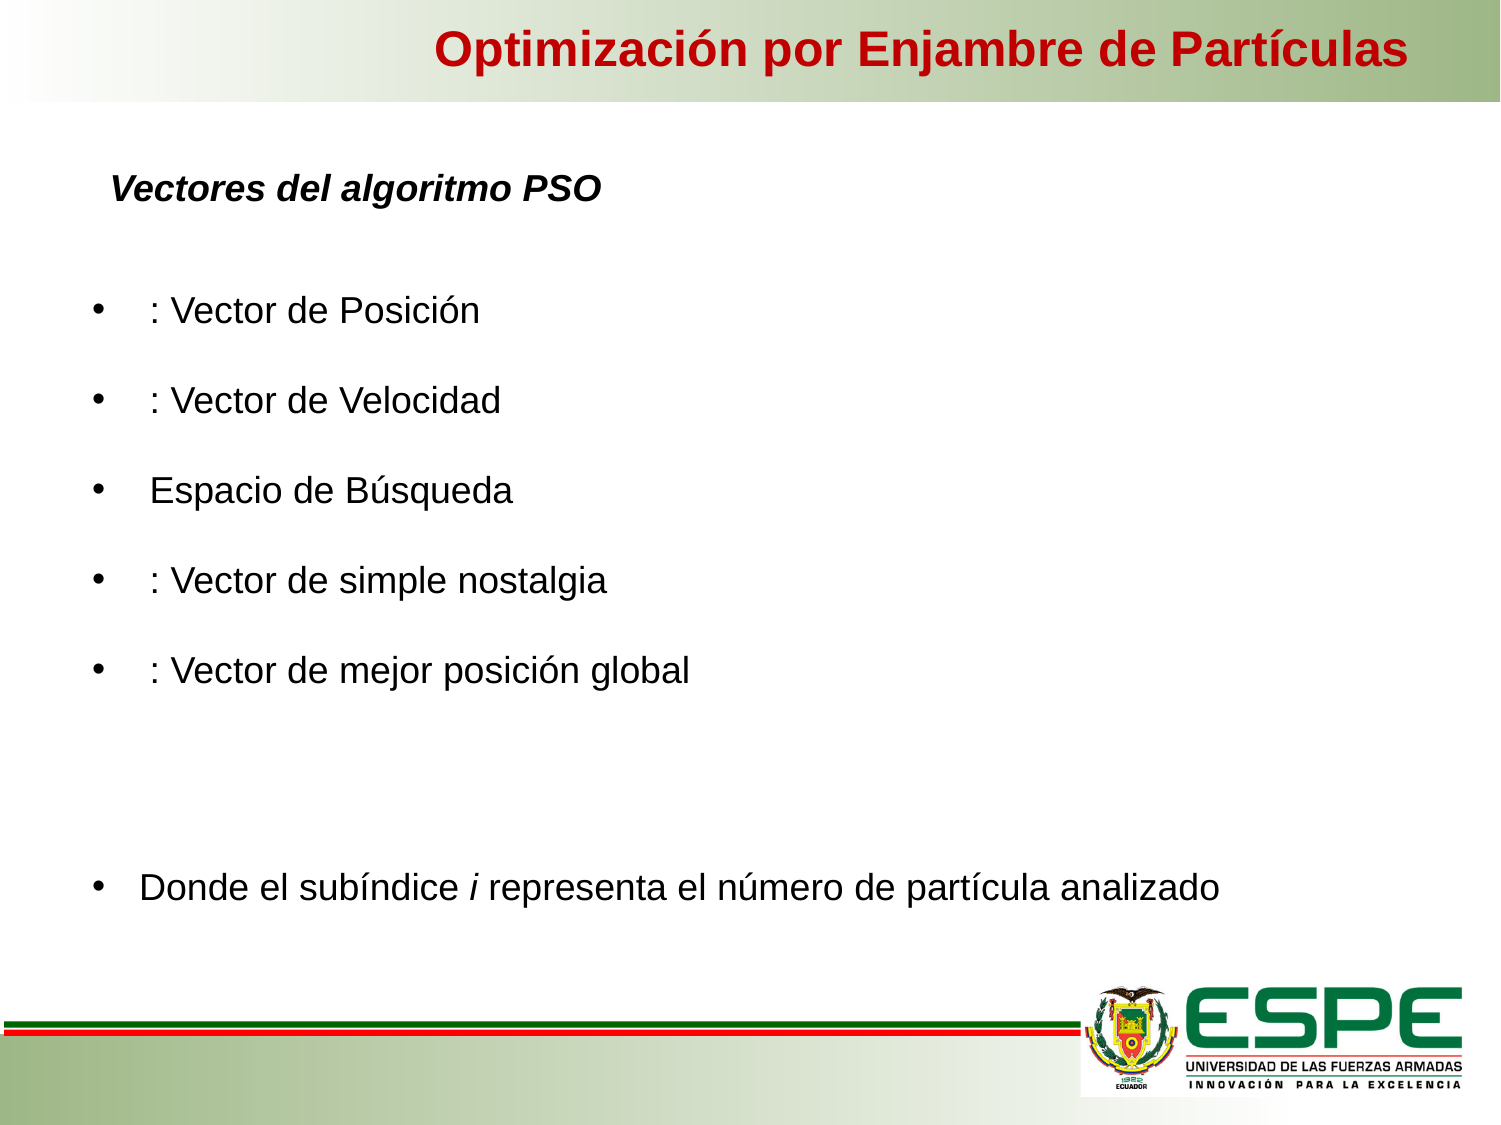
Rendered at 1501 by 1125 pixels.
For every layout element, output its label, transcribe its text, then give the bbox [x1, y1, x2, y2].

text_box Vectores del algoritmo PSO [94, 156, 618, 217]
text_box Donde el subíndice i representa el número de partícula analizado [77, 832, 1469, 915]
picture [1080, 975, 1483, 1098]
text_box [0, 0, 1501, 75]
title Optimización por Enjambre de Partículas [395, 75, 1426, 86]
